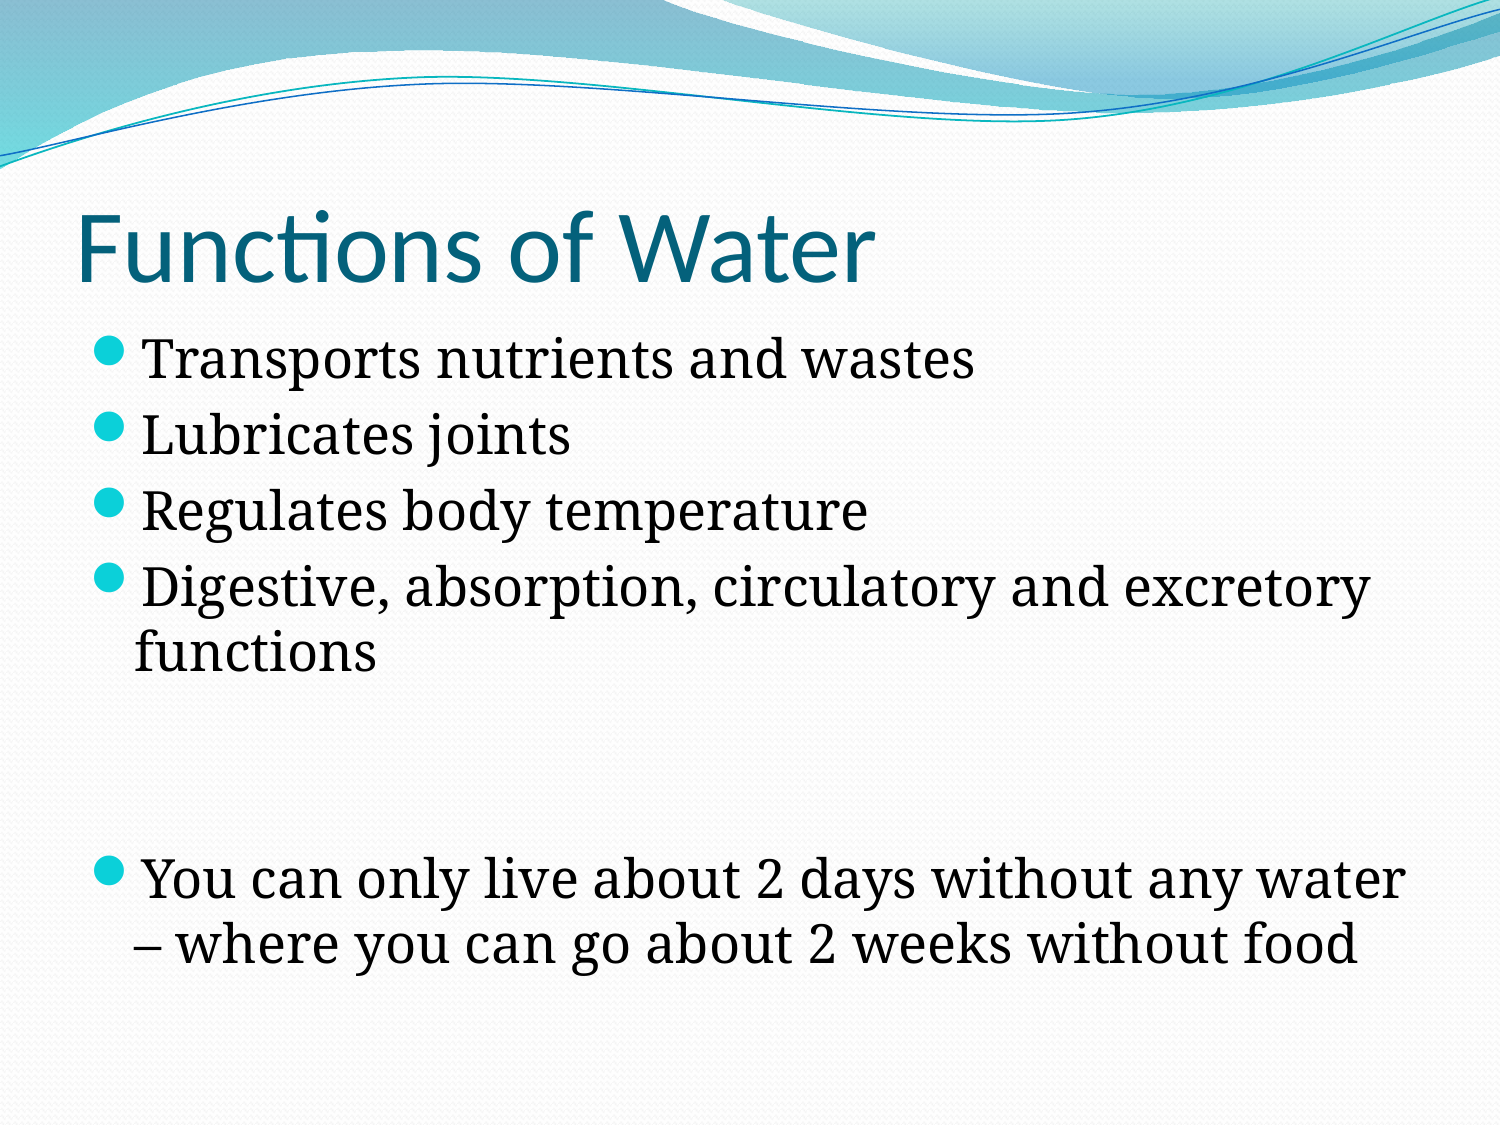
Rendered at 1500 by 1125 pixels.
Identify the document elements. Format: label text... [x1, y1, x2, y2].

list Transports nutrients and wastes Lubricates joints Regulates body temperature Digestive, absorption, circulatory and excretory functions You can only live about 2 days without any water – where you can go about 2 weeks without food [75, 317, 1425, 1038]
title Functions of Water [75, 115, 1425, 303]
